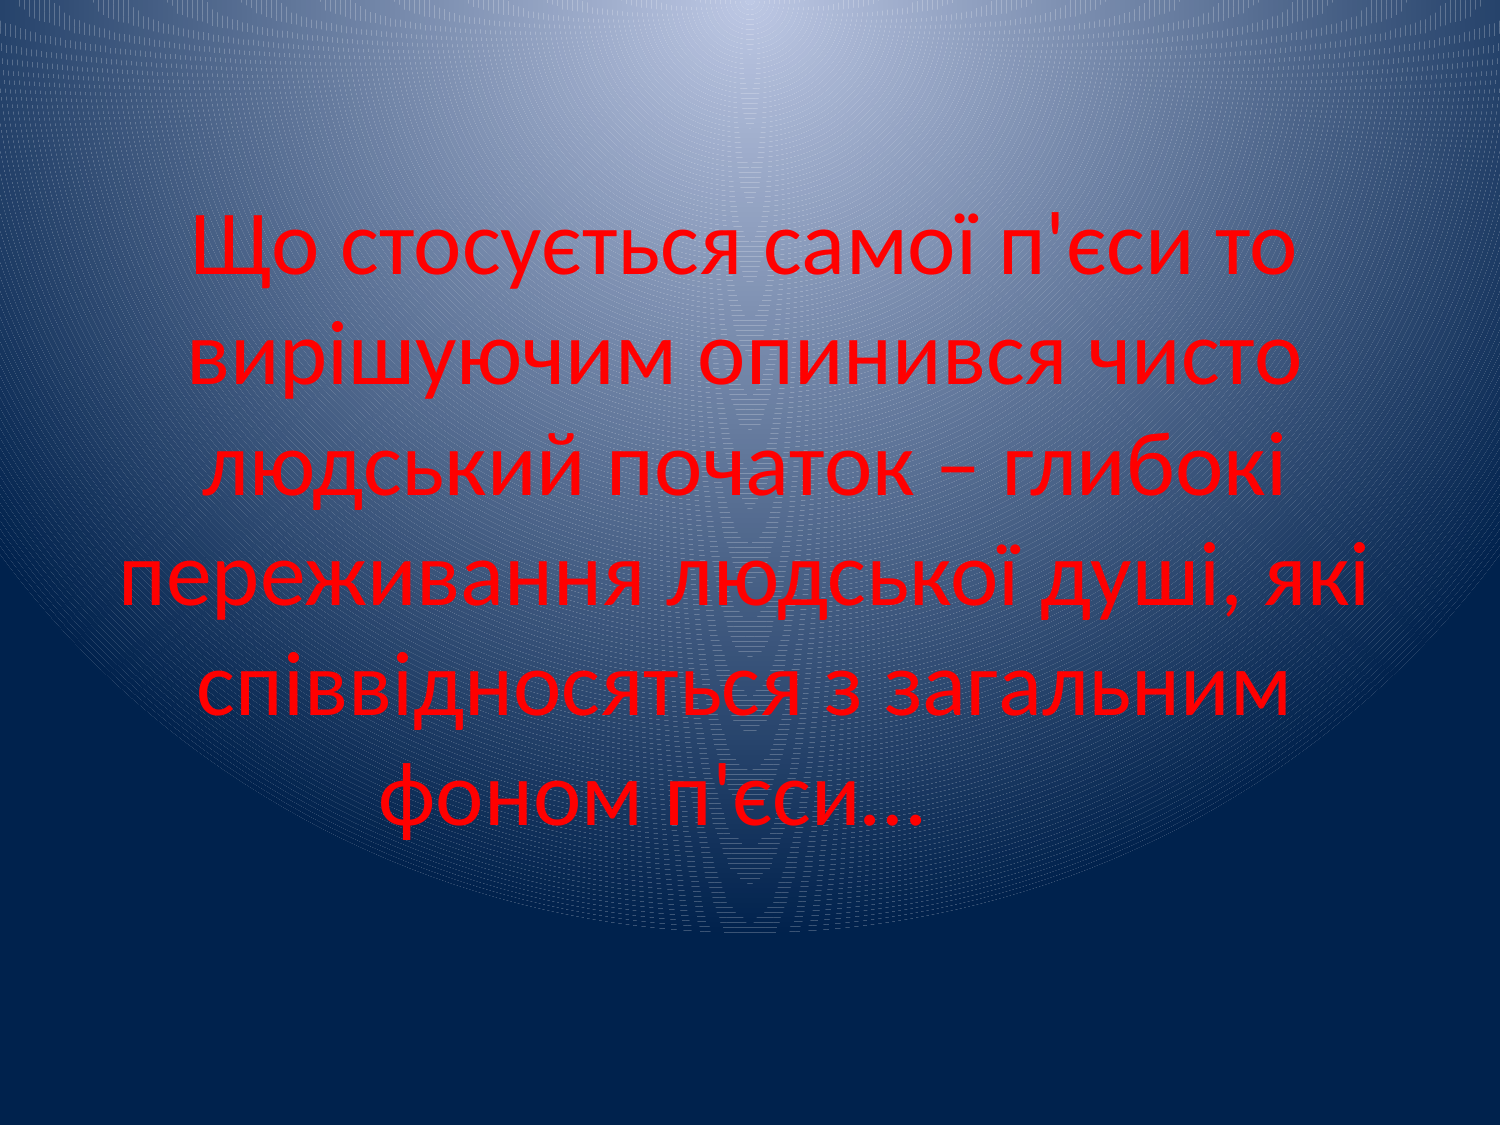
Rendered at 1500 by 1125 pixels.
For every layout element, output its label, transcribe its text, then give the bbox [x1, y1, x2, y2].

title Що стосується самої п'єси то вирішуючим опинився чисто людський початок – глибокі переживання людської душі, які співвідносяться з загальним фоном п'єси… [70, 35, 1421, 1102]
